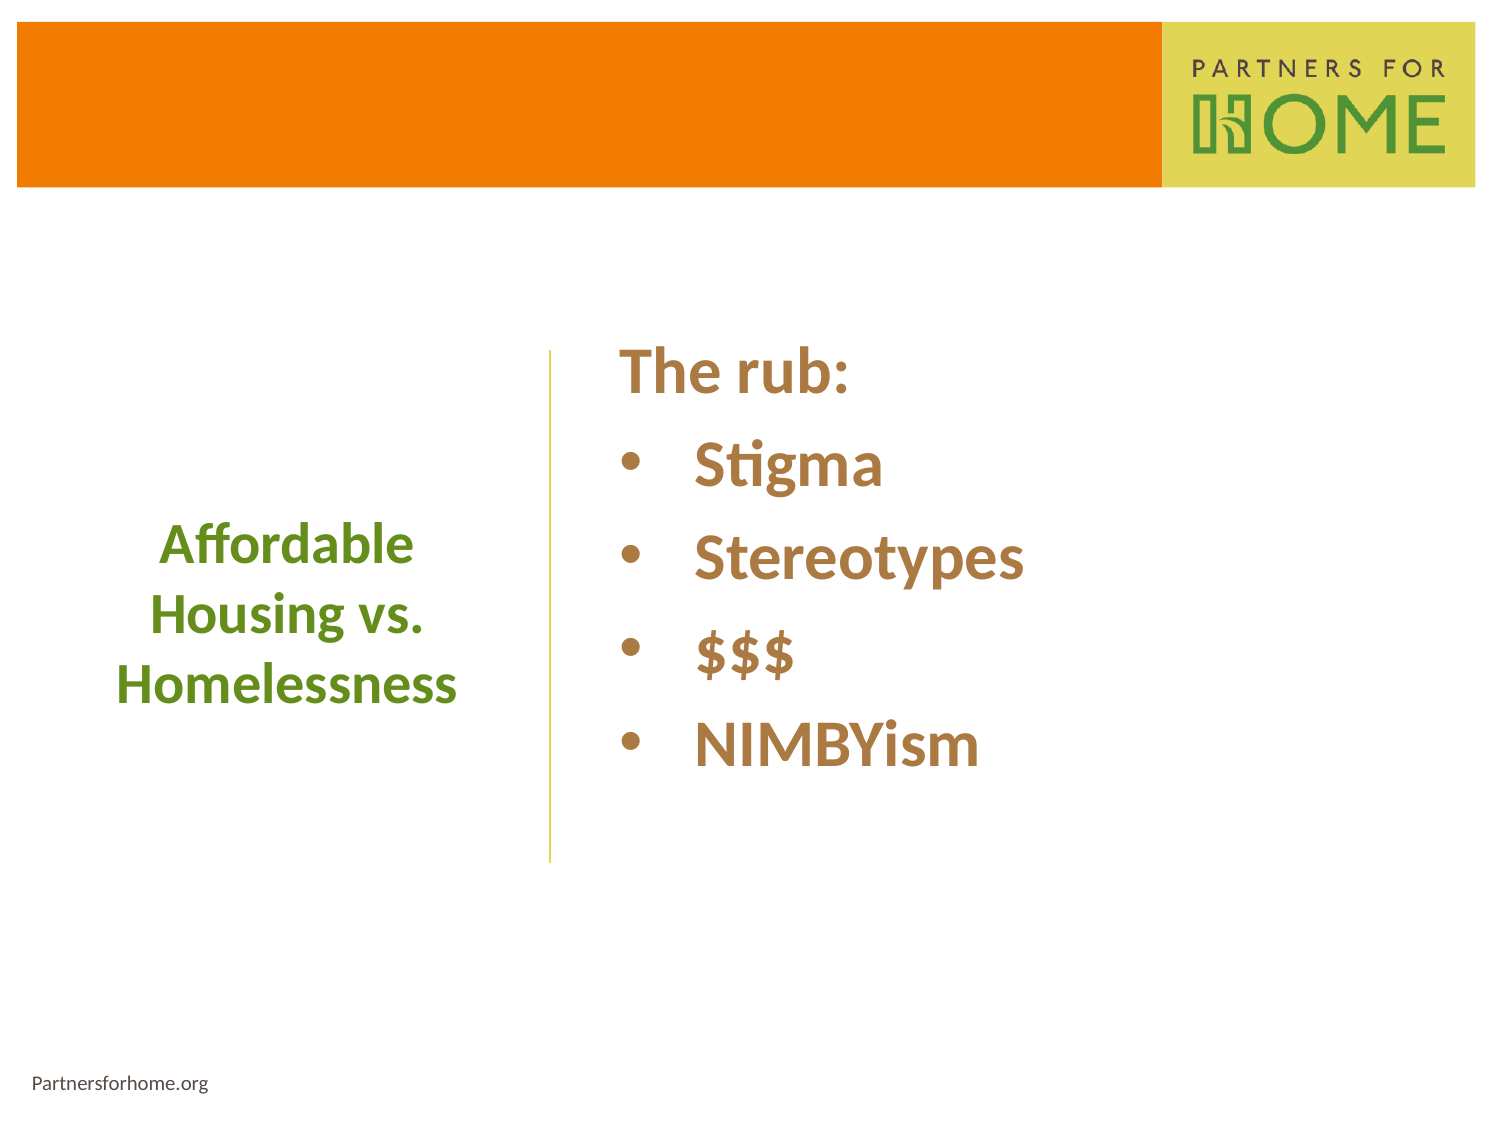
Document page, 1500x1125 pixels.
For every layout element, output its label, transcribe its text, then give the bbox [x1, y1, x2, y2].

list Affordable Housing vs. Homelessness [75, 470, 500, 750]
picture [1193, 59, 1445, 154]
list The rub: Stigma Stereotypes $$$ NIMBYism [605, 337, 1438, 863]
